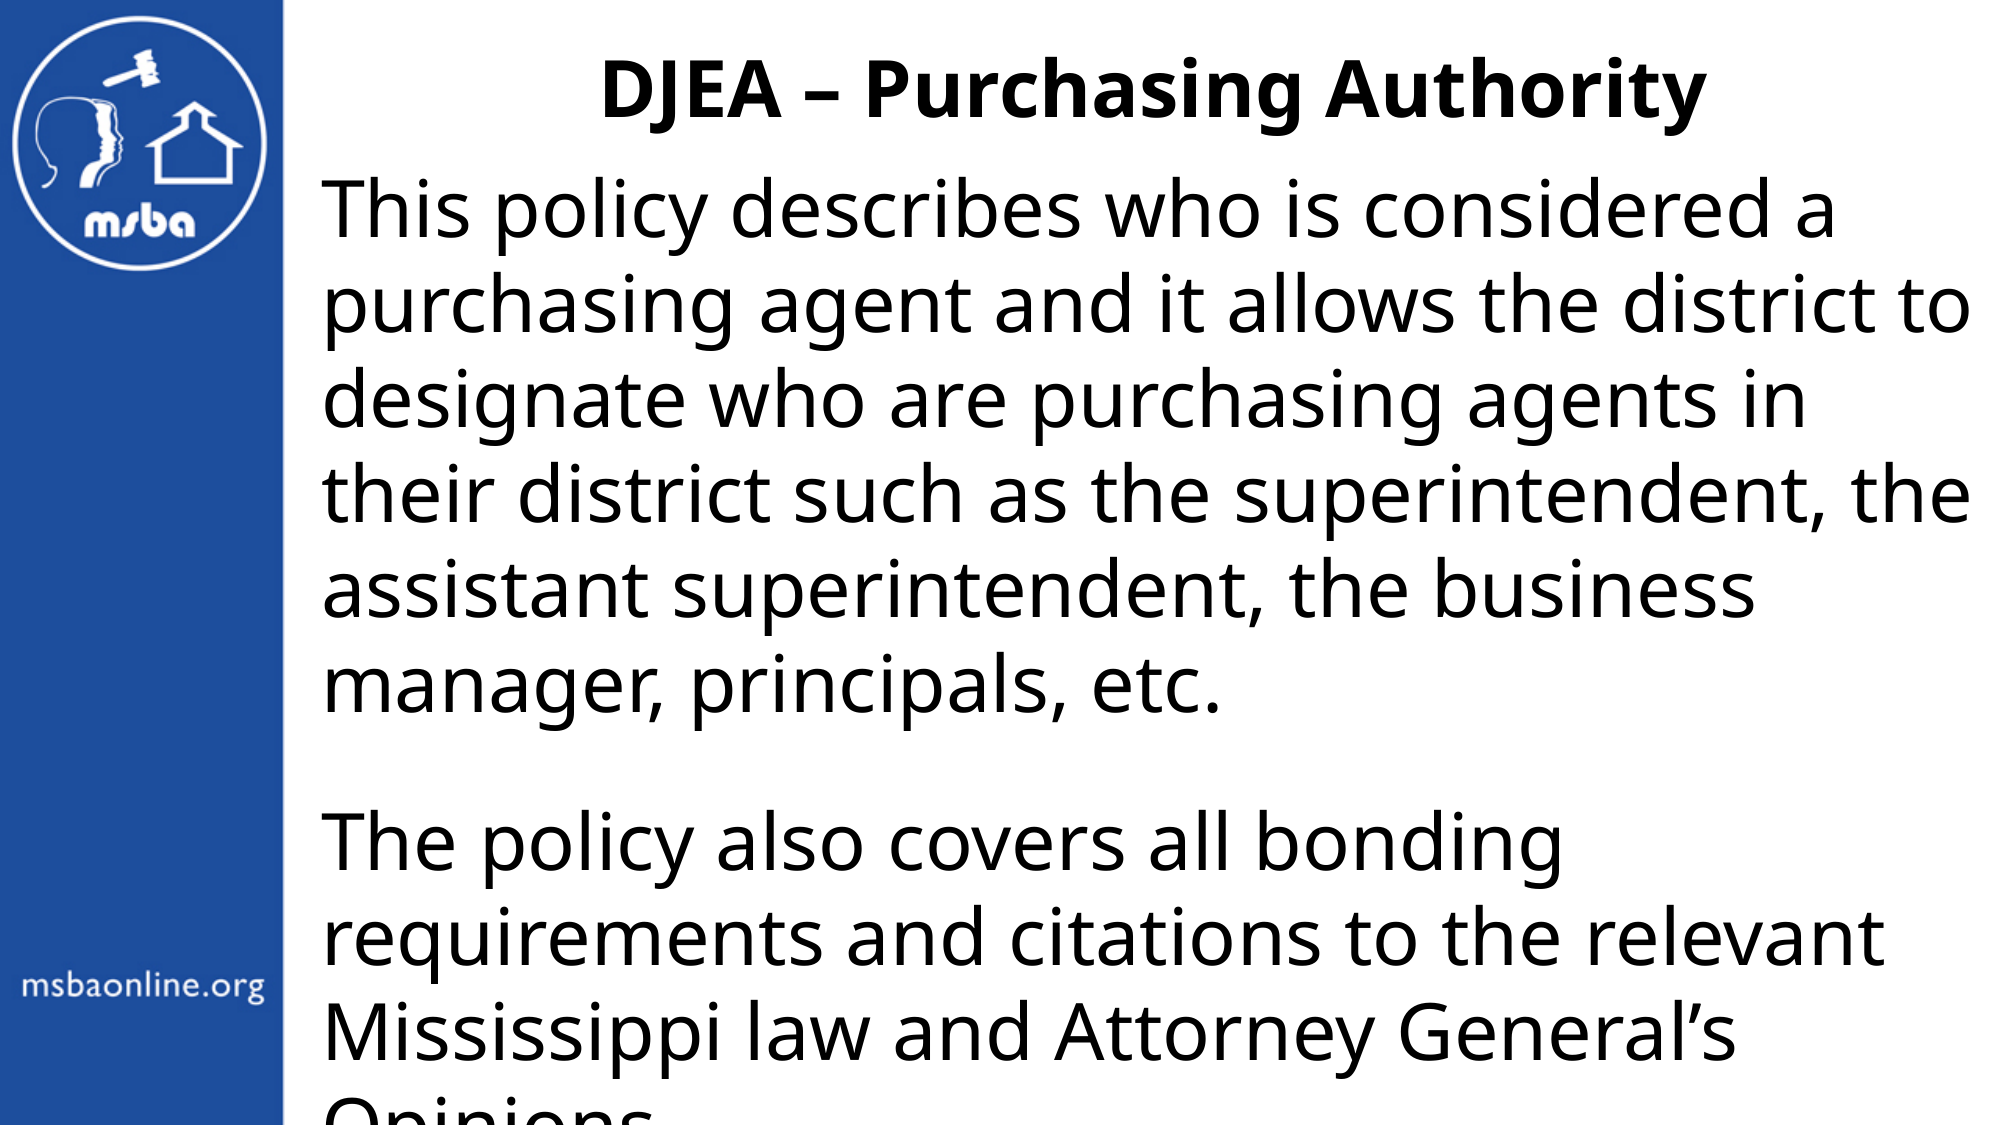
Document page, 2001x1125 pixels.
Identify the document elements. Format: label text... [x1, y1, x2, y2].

text_box DJEA – Purchasing Authority This policy describes who is considered a purchasing agent and it allows the district to designate who are purchasing agents in their district such as the superintendent, the assistant superintendent, the business manager, principals, etc. The policy also covers all bonding requirements and citations to the relevant Mississippi law and Attorney General’s Opinions. [306, 31, 2000, 1125]
picture [0, 0, 294, 1125]
